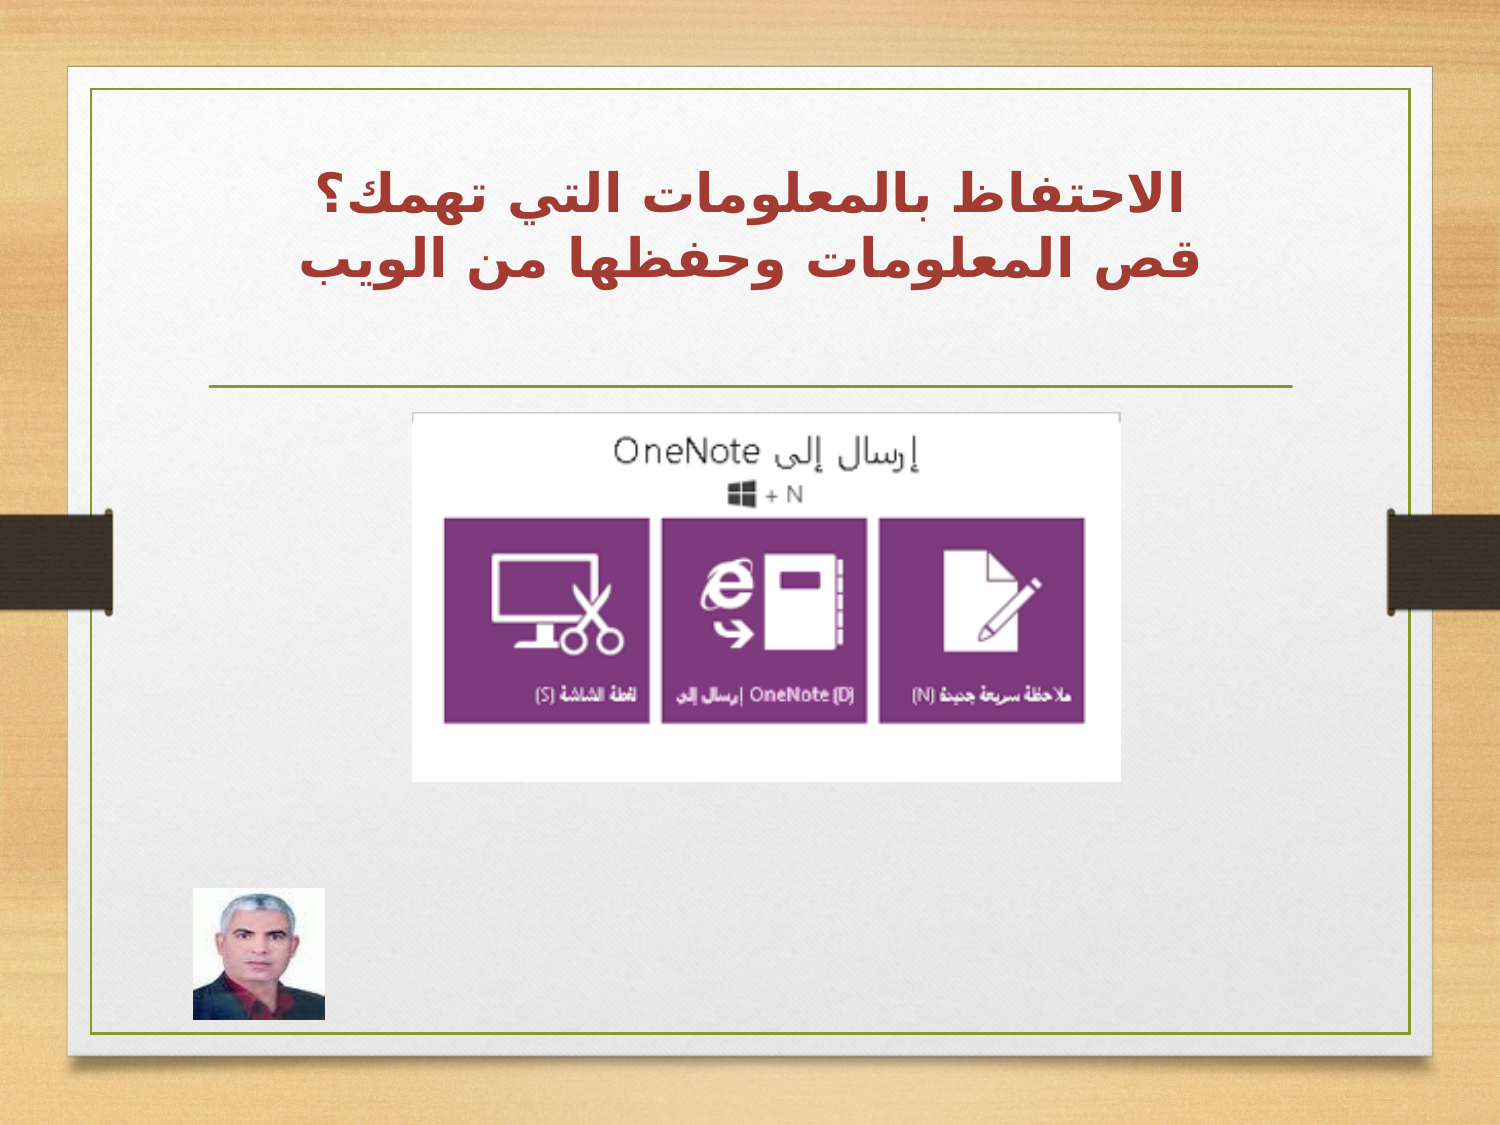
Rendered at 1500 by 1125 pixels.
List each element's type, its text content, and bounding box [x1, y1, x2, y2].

picture [0, 0, 1500, 1125]
title الاحتفاظ بالمعلومات التي تهمك؟ قص المعلومات وحفظها من الويب [193, 148, 1309, 363]
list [412, 412, 1121, 782]
